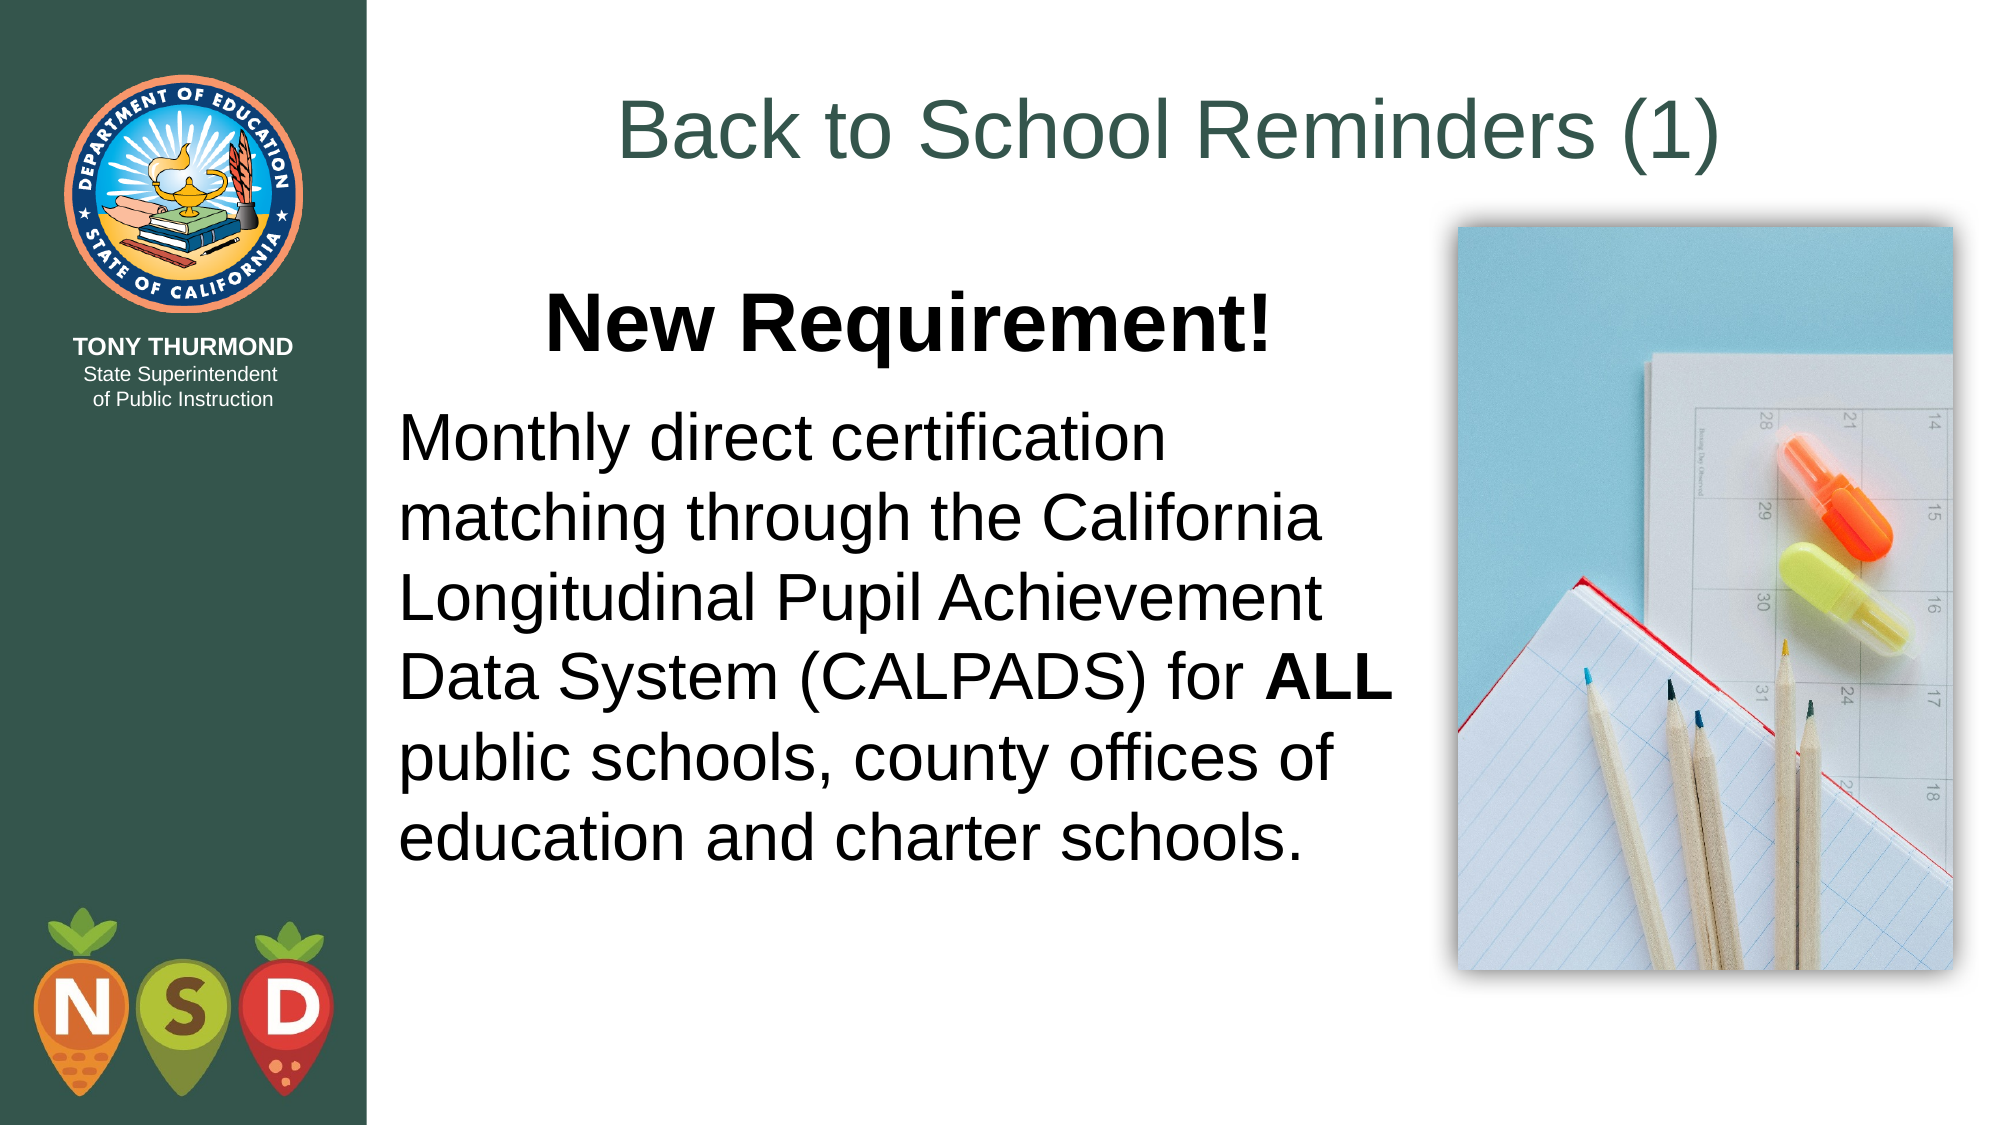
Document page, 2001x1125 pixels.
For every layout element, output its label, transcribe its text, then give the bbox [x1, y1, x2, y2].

title Back to School Reminders (1) [419, 31, 1920, 219]
picture [64, 74, 303, 313]
picture [13, 892, 354, 1108]
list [1458, 227, 1953, 970]
list New Requirement! Monthly direct certification matching through the California Longitudinal Pupil Achievement Data System (CALPADS) for ALL public schools, county offices of education and charter schools. [383, 261, 1437, 970]
